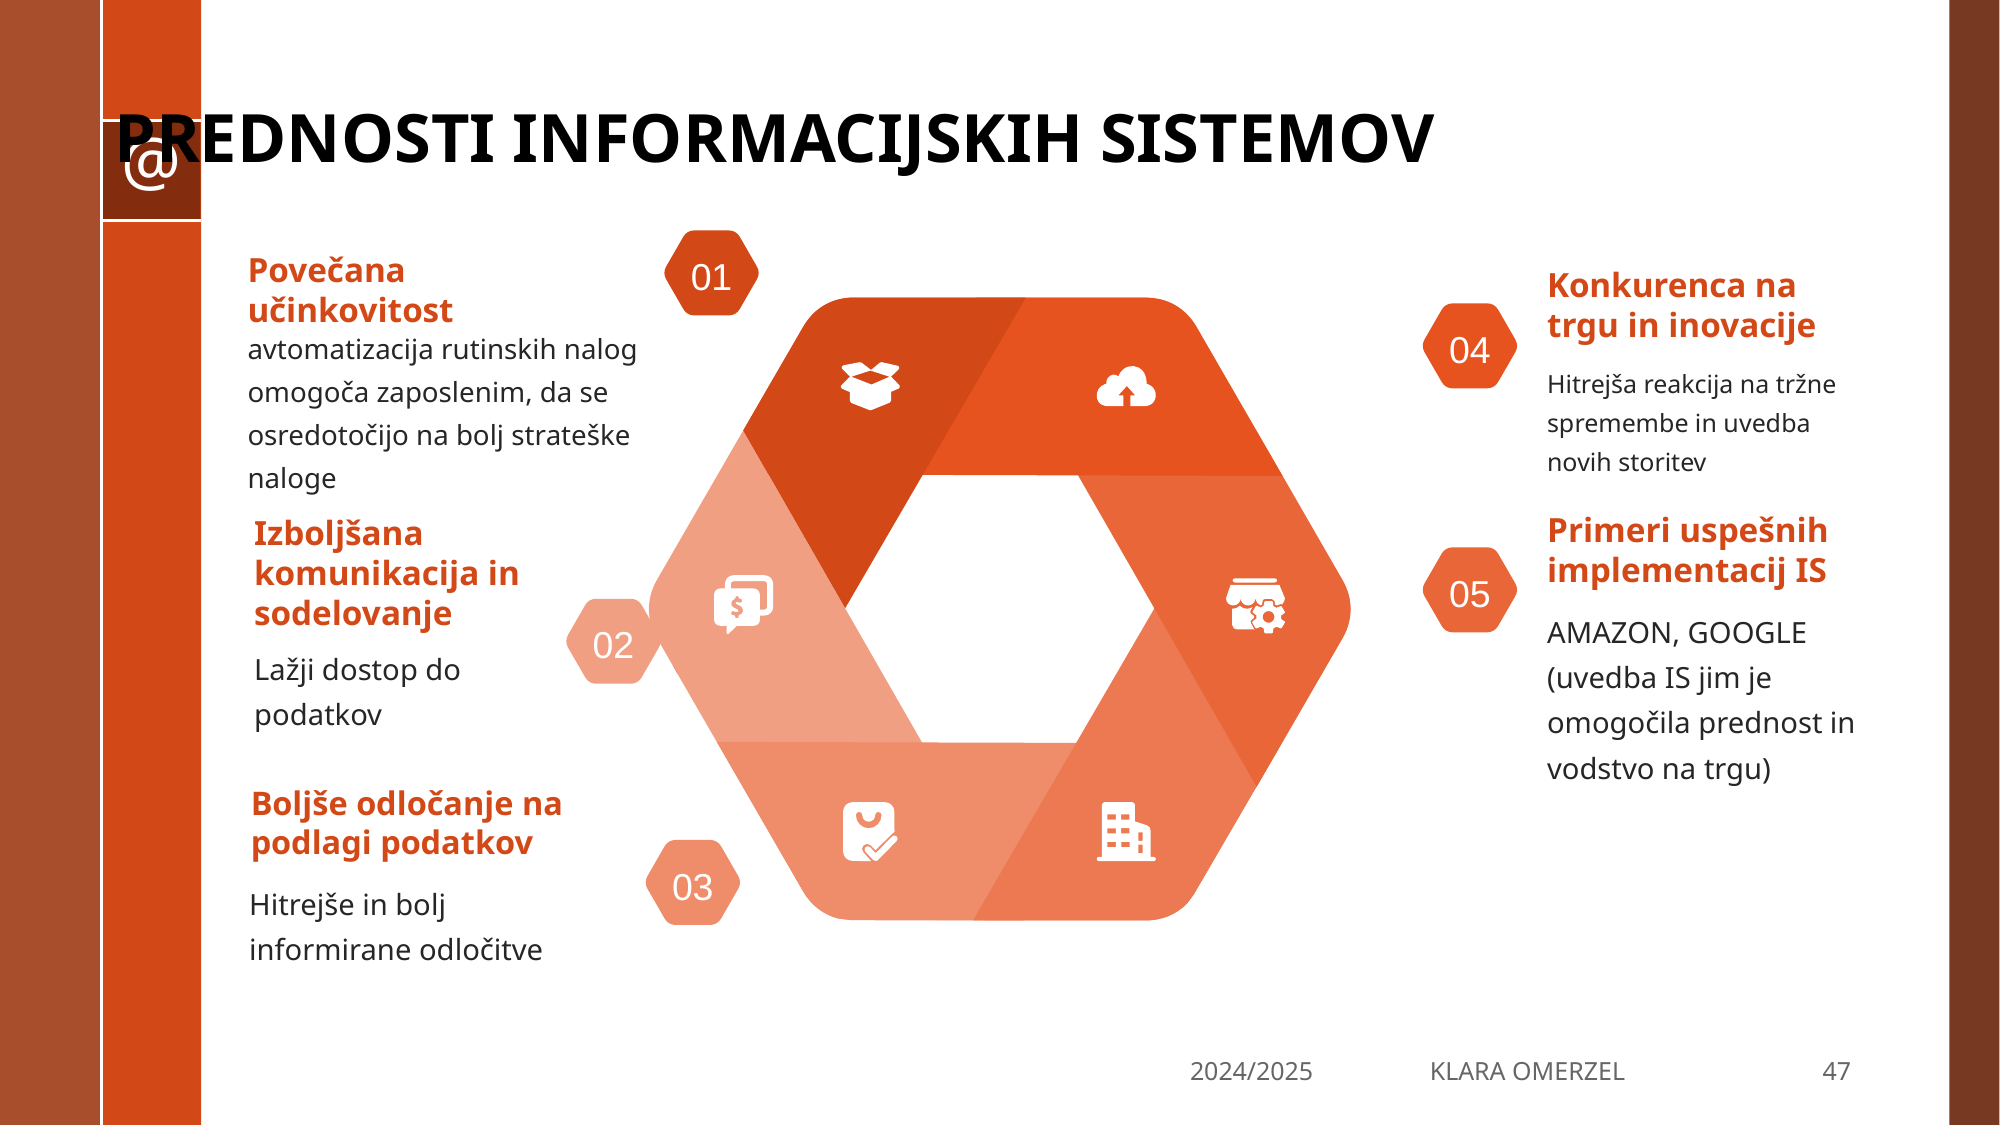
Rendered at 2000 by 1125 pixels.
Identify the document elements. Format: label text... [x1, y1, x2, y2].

text_box [1226, 584, 1285, 634]
text_box Hitrejše in bolj informirane odločitve [248, 874, 569, 994]
text_box Povečana učinkovitost [247, 240, 567, 320]
text_box [742, 296, 1027, 610]
text_box [714, 575, 774, 635]
text_box [843, 802, 898, 862]
text_box [1077, 476, 1352, 788]
text_box [672, 664, 679, 676]
text_box Izboljšana komunikacija in sodelovanje [253, 543, 574, 633]
title PREDNOSTI INFORMACIJSKIH SISTEMOV [114, 59, 1886, 178]
text_box Konkurenca na trgu in inovacije [1546, 255, 1867, 345]
text_box 05 [1421, 546, 1519, 634]
text_box 01 [663, 229, 760, 317]
text_box Hitrejša reakcija na tržne spremembe in uvedba novih storitev [1546, 358, 1867, 478]
text_box Primeri uspešnih implementacij IS [1546, 499, 1867, 590]
text_box 02 [565, 597, 660, 685]
text_box 04 [1421, 302, 1519, 390]
footer 2024/2025 KLARA OMERZEL [1082, 1042, 1734, 1103]
text_box [715, 740, 1075, 922]
text_box [1096, 366, 1156, 407]
text_box Boljše odločanje na podlagi podatkov [250, 772, 571, 862]
text_box [972, 609, 1257, 922]
text_box Lažji dostop do podatkov [253, 639, 574, 759]
text_box AMAZON, GOOGLE (uvedba IS jim je omogočila prednost in vodstvo na trgu) [1546, 603, 1877, 776]
text_box [1232, 578, 1278, 583]
text_box [1096, 802, 1156, 862]
text_box [924, 296, 1284, 478]
text_box 03 [644, 838, 742, 926]
text_box [840, 362, 900, 411]
text_box [647, 430, 923, 741]
text_box avtomatizacija rutinskih nalog omogoča zaposlenim, da se osredotočijo na bolj strateške naloge [247, 320, 684, 497]
slide_number 47 [1766, 1042, 1867, 1103]
